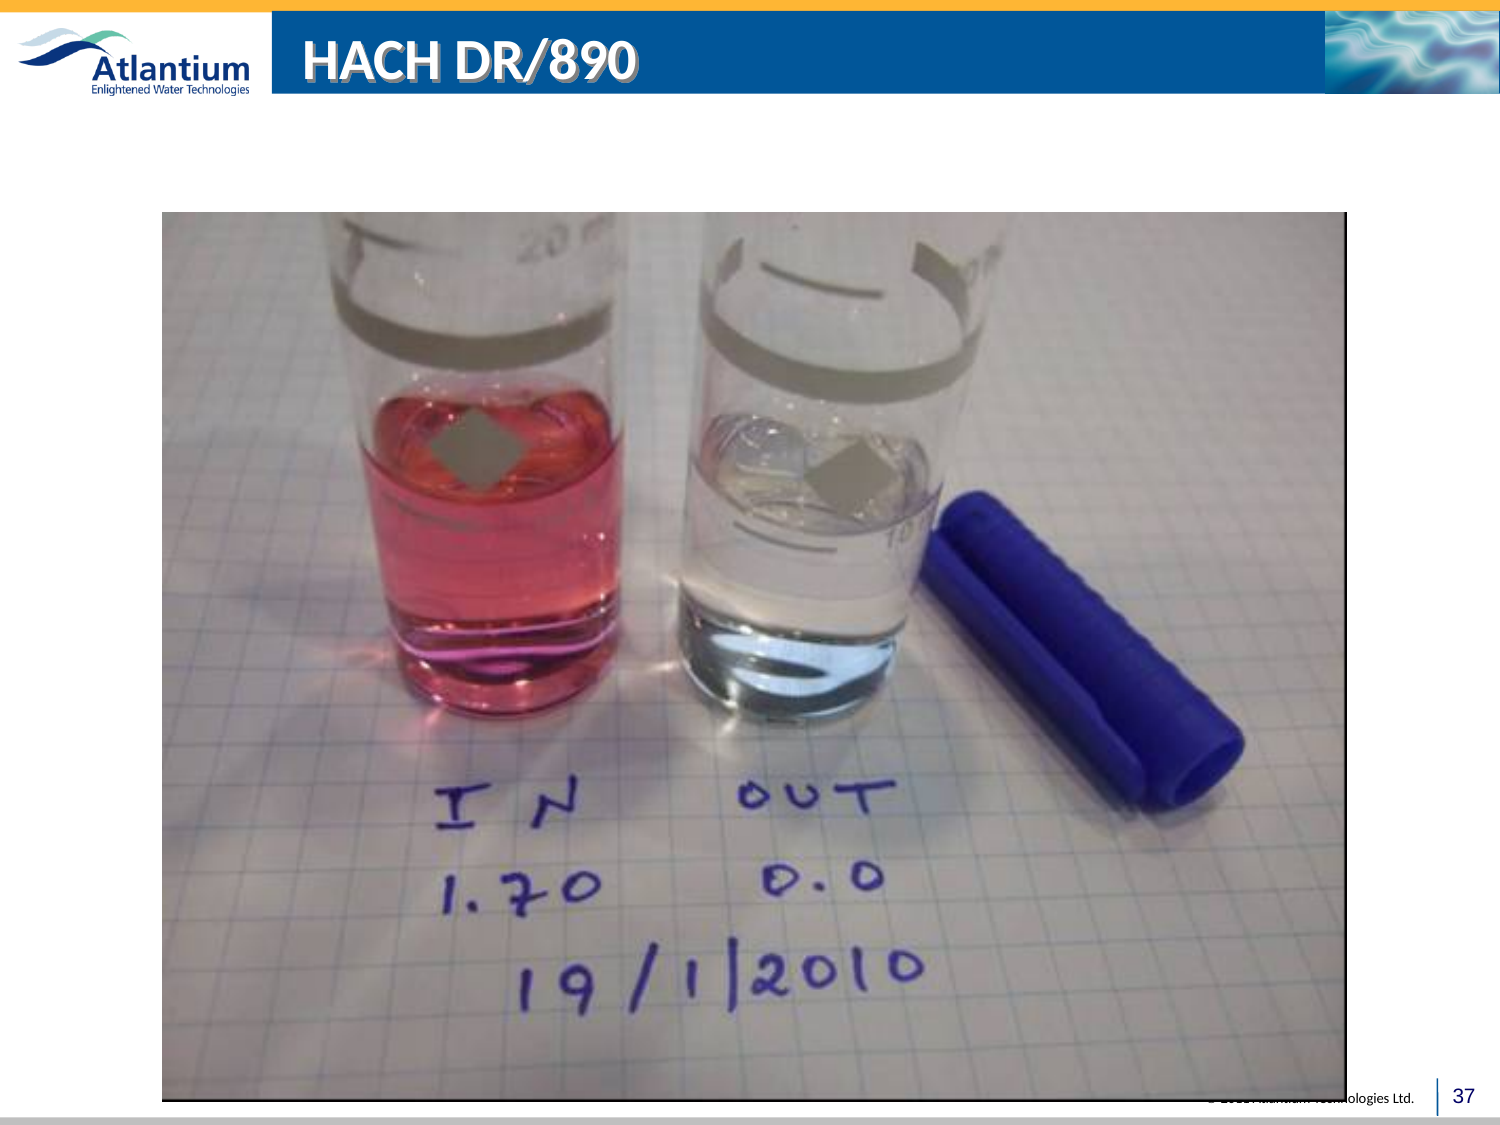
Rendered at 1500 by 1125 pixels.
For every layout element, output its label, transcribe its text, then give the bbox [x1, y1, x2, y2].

picture [161, 212, 1347, 1102]
slide_number 37 [1432, 1074, 1496, 1113]
picture [1418, 11, 1499, 94]
picture [17, 28, 249, 96]
title HACH DR/890 [287, 6, 1416, 106]
